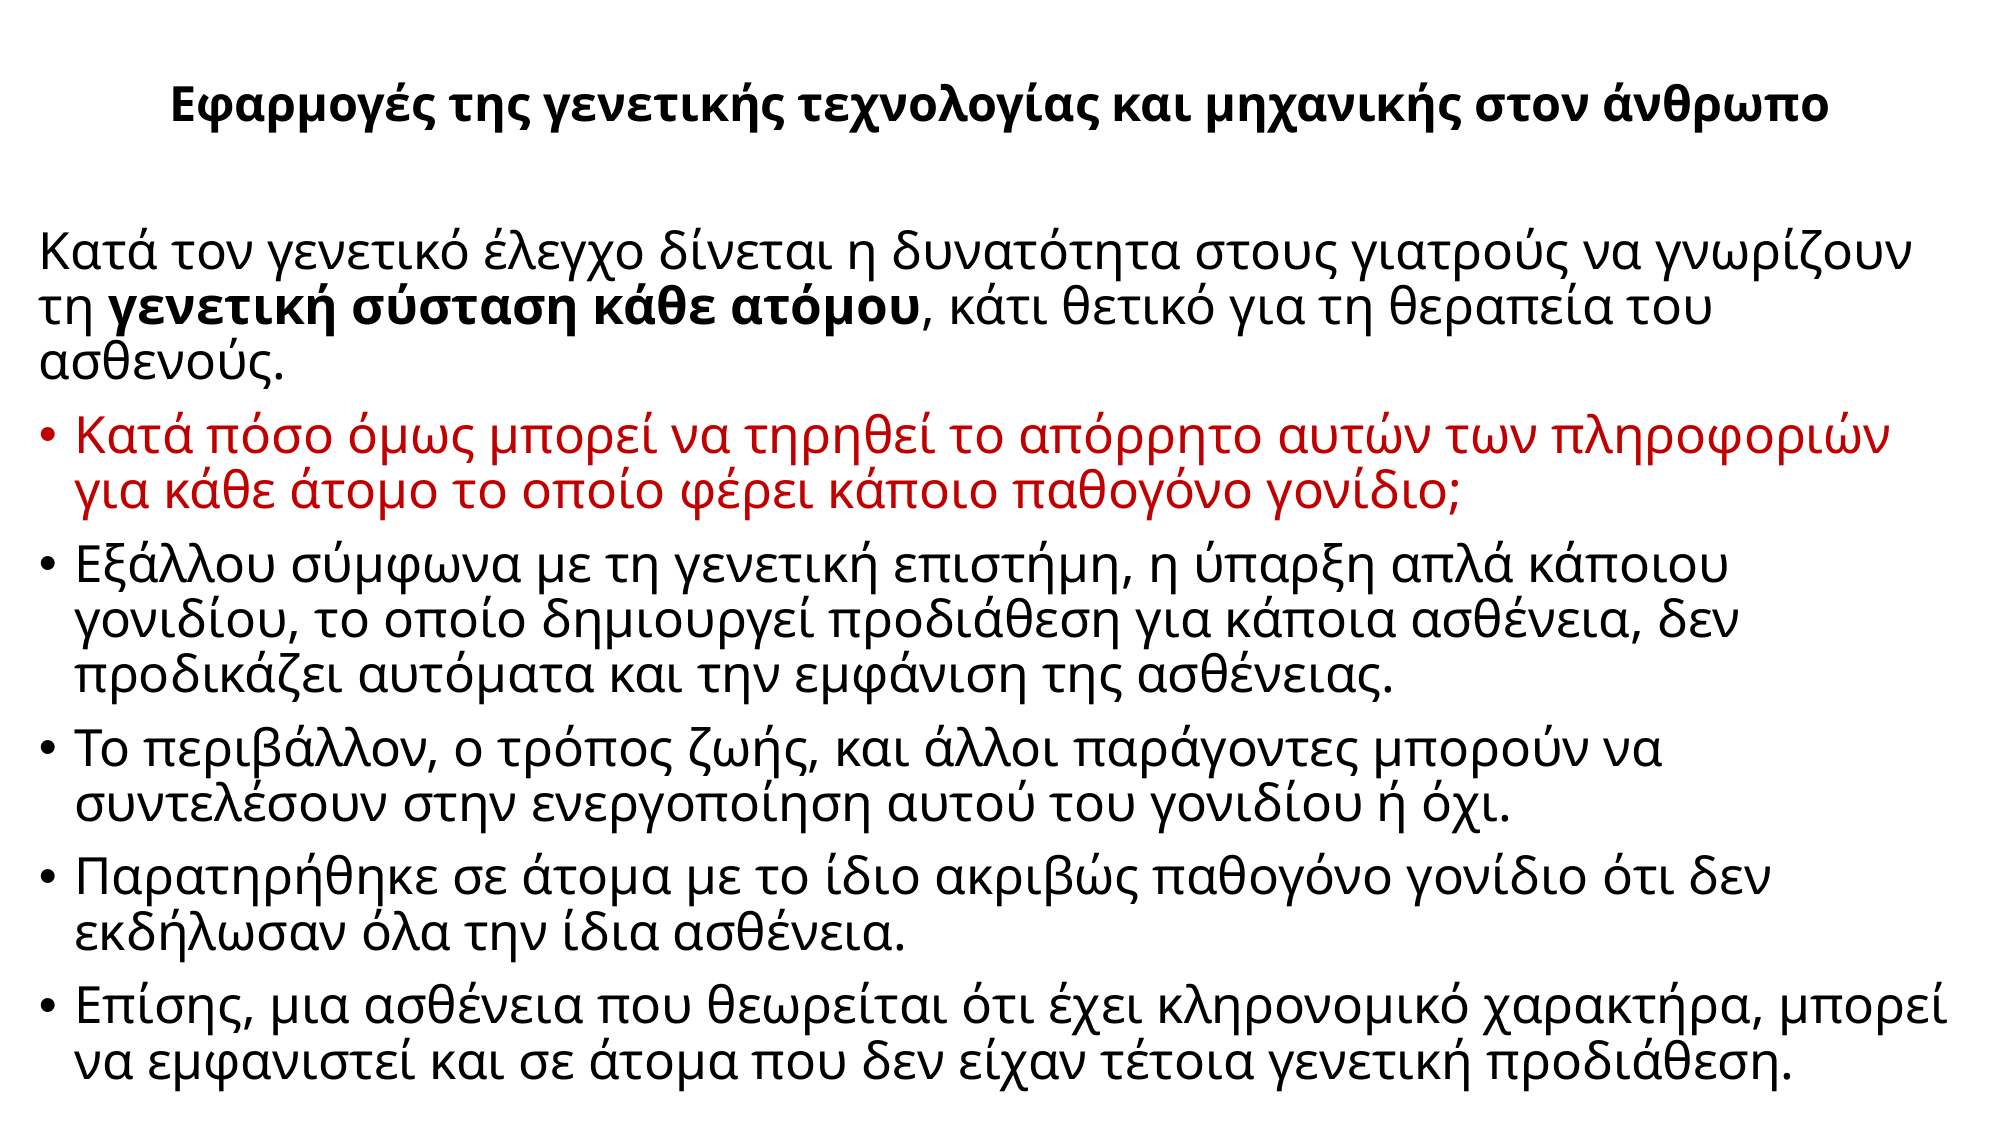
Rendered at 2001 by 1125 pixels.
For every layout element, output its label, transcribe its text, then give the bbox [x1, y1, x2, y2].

list Κατά τον γενετικό έλεγχο δίνεται η δυνατότητα στους γιατρούς να γνωρίζουν τη γενετική σύσταση κάθε ατόμου, κάτι θετικό για τη θεραπεία του ασθενούς. Κατά πόσο όμως μπορεί να τηρηθεί το απόρρητο αυτών των πληροφοριών για κάθε άτομο το οποίο φέρει κάποιο παθογόνο γονίδιο; Εξάλλου σύμφωνα με τη γενετική επιστήμη, η ύπαρξη απλά κάποιου γονιδίου, το οποίο δημιουργεί προδιάθεση για κάποια ασθένεια, δεν προδικάζει αυτόματα και την εμφάνιση της ασθένειας. Το περιβάλλον, ο τρόπος ζωής, και άλλοι παράγοντες μπορούν να συντελέσουν στην ενεργοποίηση αυτού του γονιδίου ή όχι. Παρατηρήθηκε σε άτομα με το ίδιο ακριβώς παθογόνο γονίδιο ότι δεν εκδήλωσαν όλα την ίδια ασθένεια. Επίσης, μια ασθένεια που θεωρείται ότι έχει κληρονομικό χαρακτήρα, μπορεί να εμφανιστεί και σε άτομα που δεν είχαν τέτοια γενετική προδιάθεση. [23, 217, 1981, 1125]
title Εφαρμογές της γενετικής τεχνολογίας και μηχανικής στον άνθρωπο [137, 0, 1863, 217]
